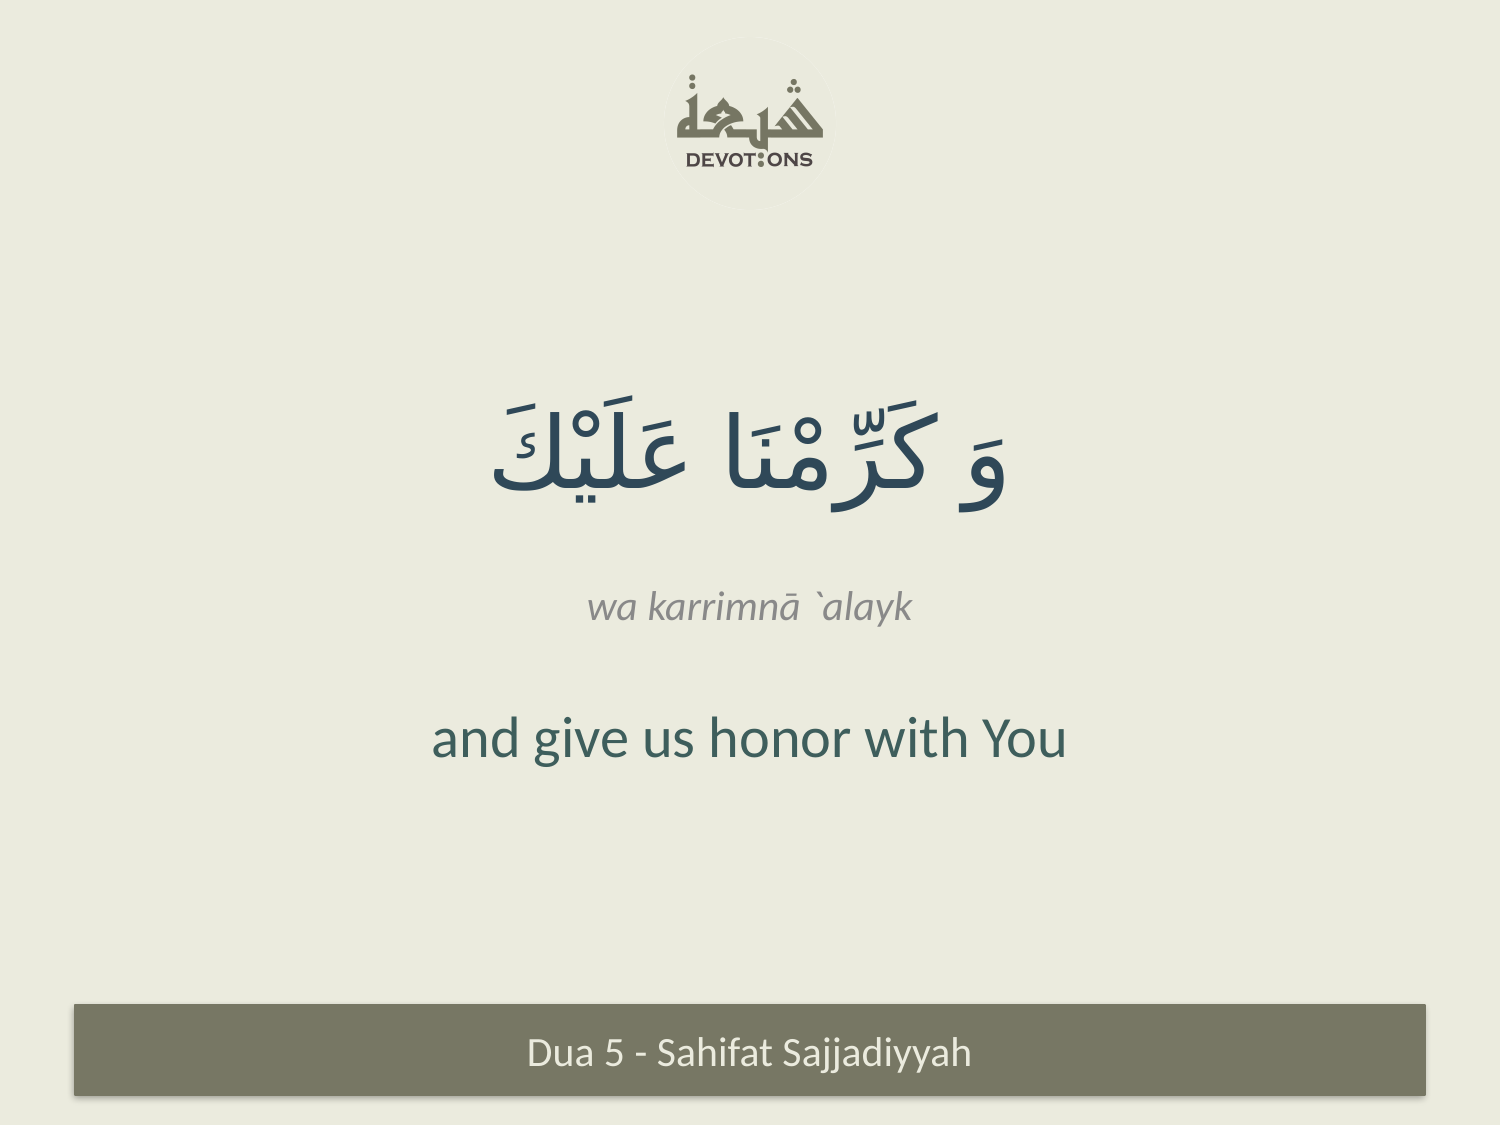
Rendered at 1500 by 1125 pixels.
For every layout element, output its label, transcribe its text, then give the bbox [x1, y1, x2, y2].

text_box وَ كَرِّمْنَا عَلَيْكَ wa karrimnā `alayk and give us honor with You [74, 381, 1425, 776]
text_box [74, 1004, 1426, 1096]
text_box Dua 5 - Sahifat Sajjadiyyah [512, 1017, 988, 1083]
picture [656, 29, 844, 218]
